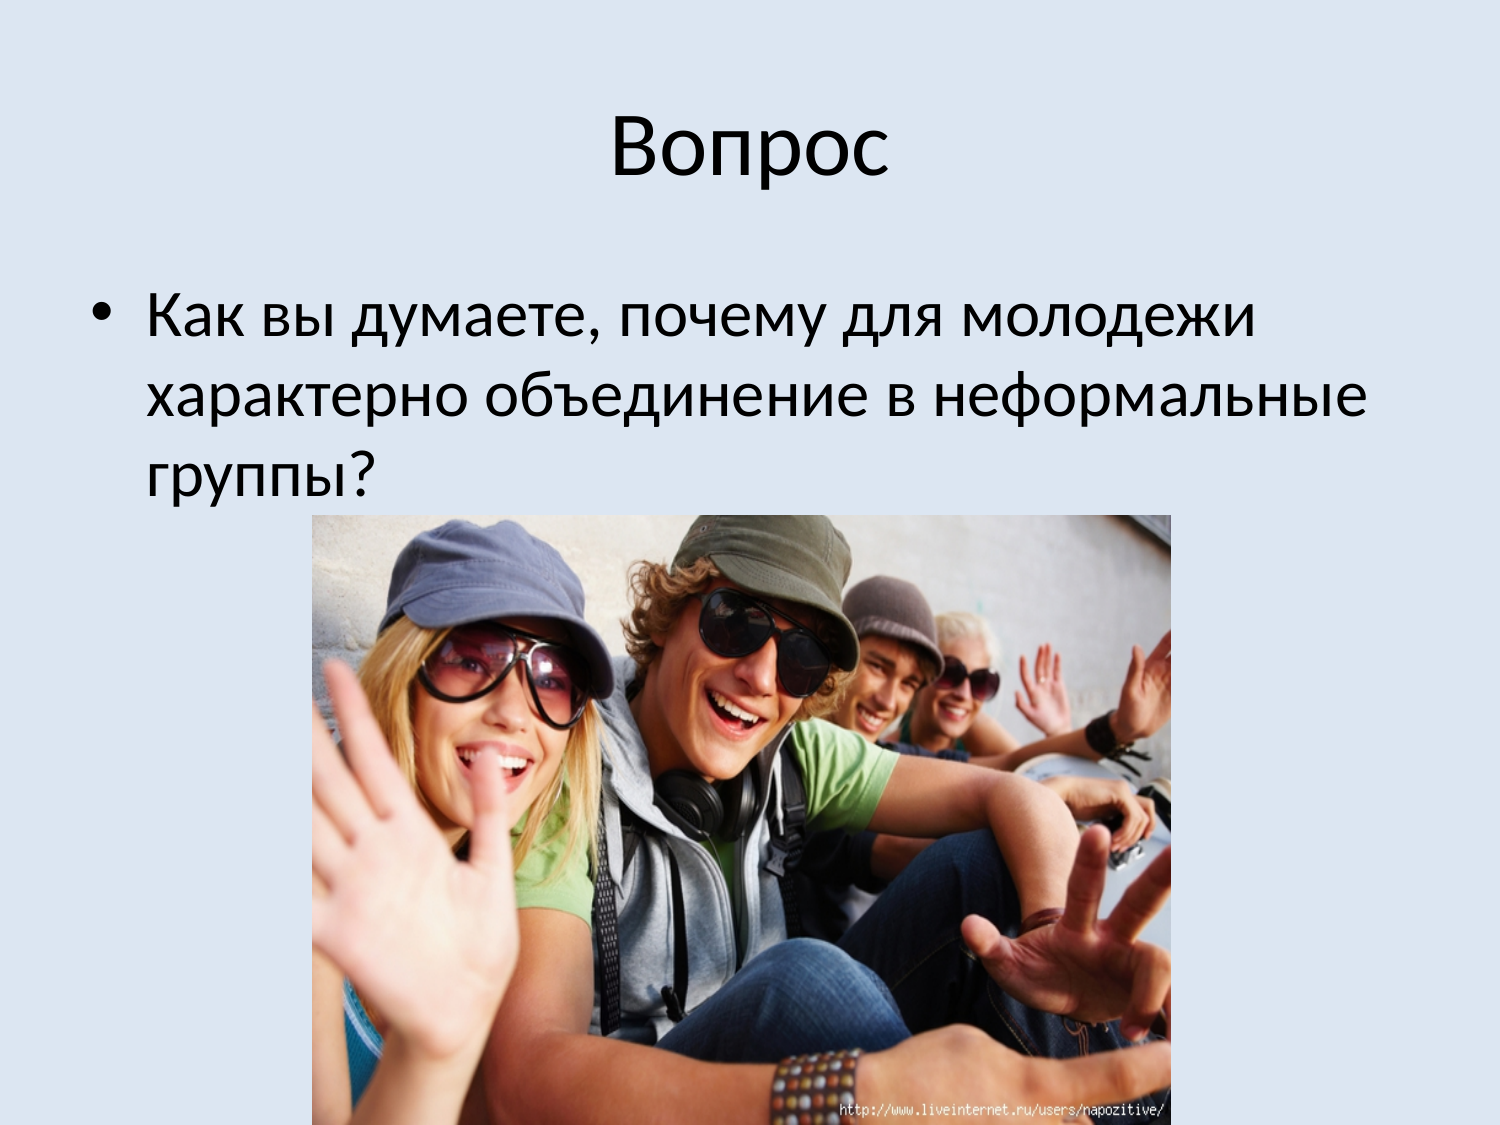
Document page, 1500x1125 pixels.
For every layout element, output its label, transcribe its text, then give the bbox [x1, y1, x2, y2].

list Как вы думаете, почему для молодежи характерно объединение в неформальные группы? [75, 262, 1425, 1005]
picture [312, 514, 1171, 1125]
title Вопрос [75, 45, 1425, 233]
